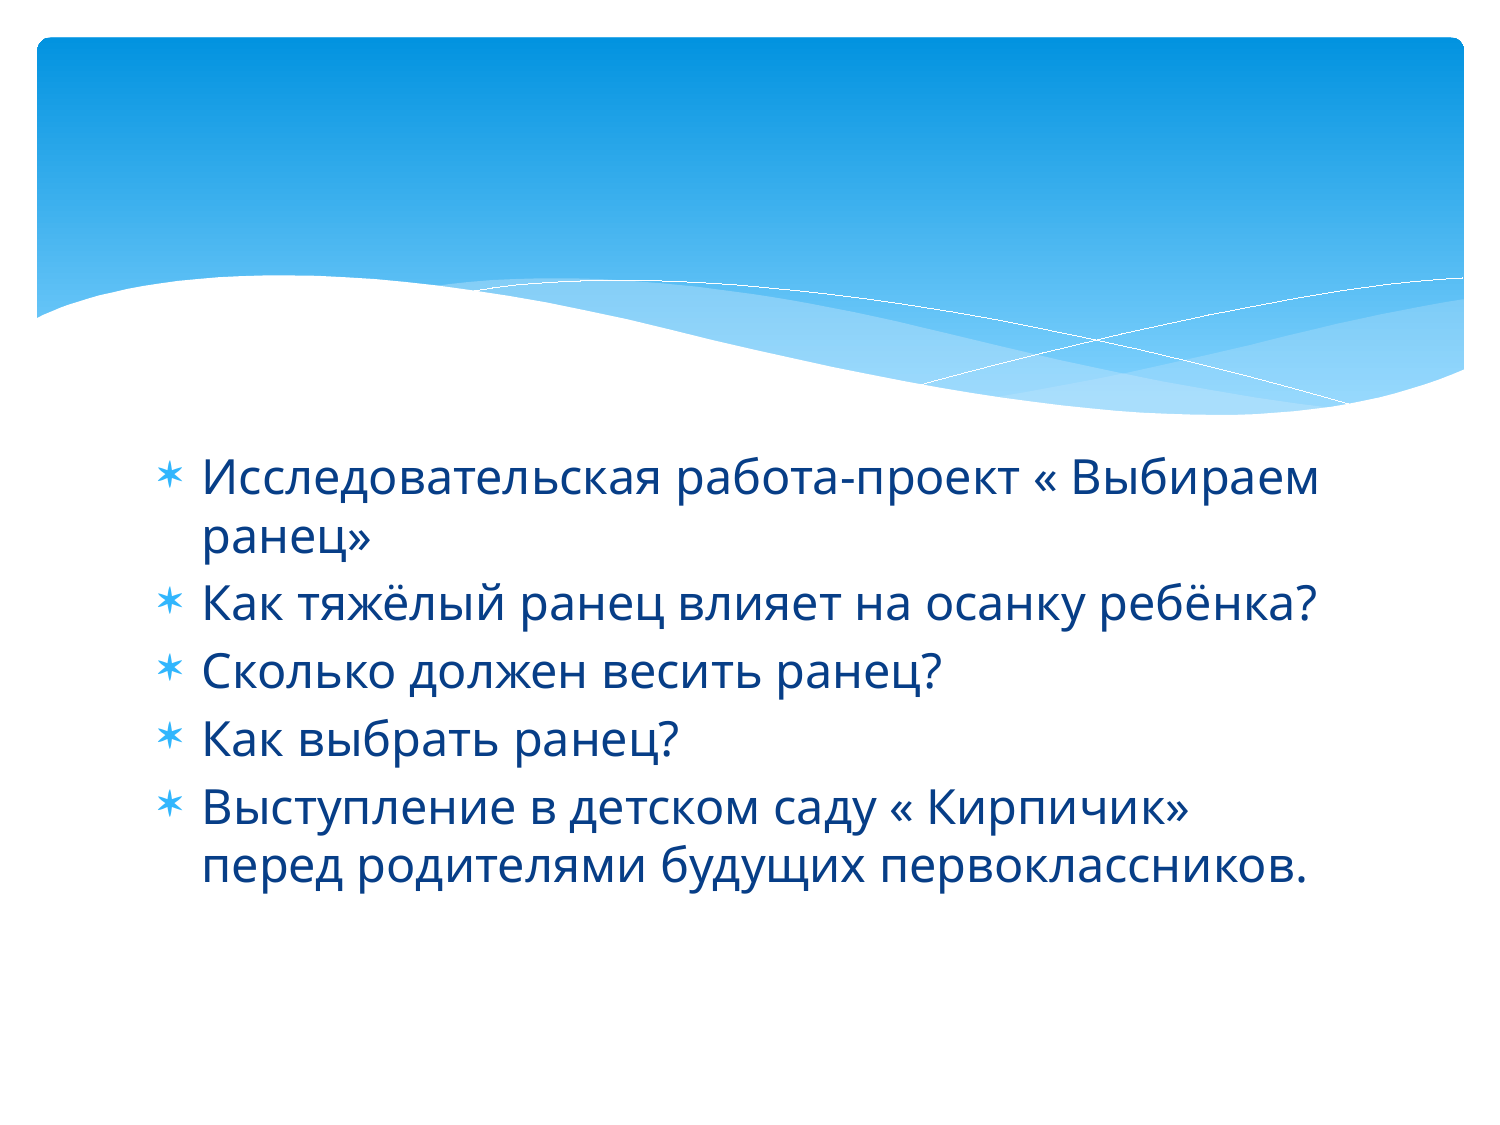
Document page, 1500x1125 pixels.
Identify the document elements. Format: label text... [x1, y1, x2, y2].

list Исследовательская работа-проект « Выбираем ранец» Как тяжёлый ранец влияет на осанку ребёнка? Сколько должен весить ранец? Как выбрать ранец? Выступление в детском саду « Кирпичик» перед родителями будущих первоклассников. [143, 438, 1359, 1005]
